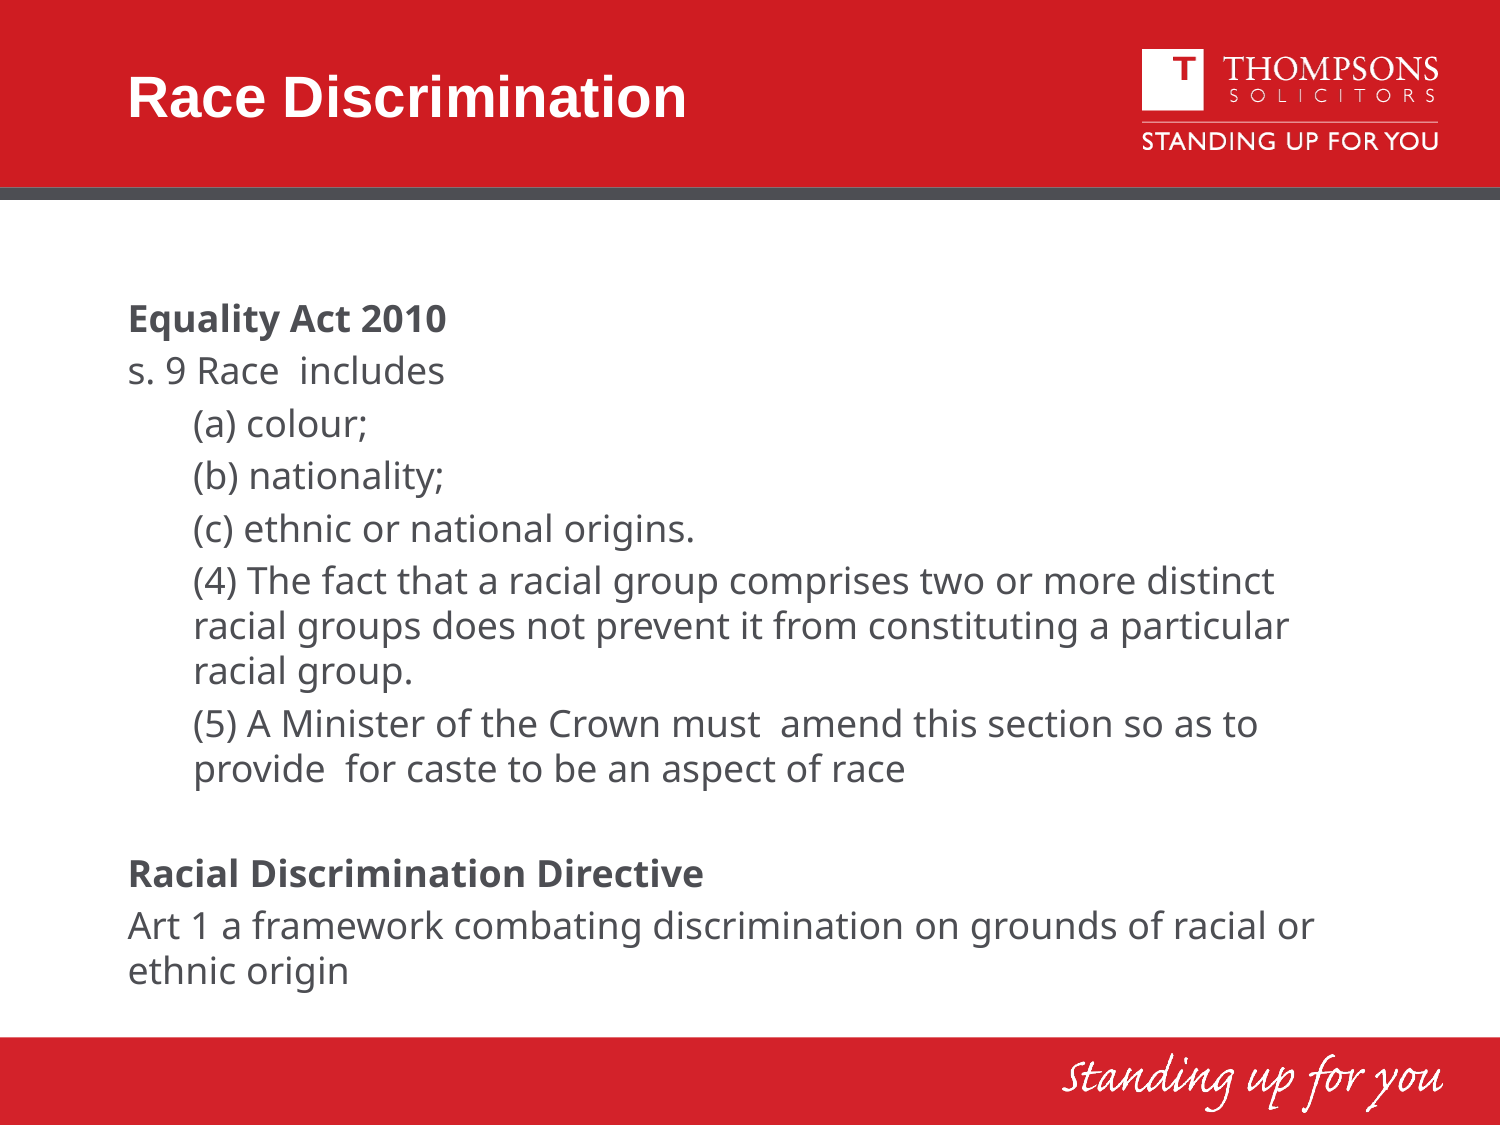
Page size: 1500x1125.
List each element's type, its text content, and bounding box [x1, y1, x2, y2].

picture [1388, 49, 1438, 150]
picture [1062, 1053, 1443, 1113]
title Race Discrimination [112, 0, 1388, 188]
list Equality Act 2010 s. 9 Race includes (a) colour; (b) nationality; (c) ethnic or national origins. (4) The fact that a racial group comprises two or more distinct racial groups does not prevent it from constituting a particular racial group. (5) A Minister of the Crown must amend this section so as to provide for caste to be an aspect of race Racial Discrimination Directive Art 1 a framework combating discrimination on grounds of racial or ethnic origin [112, 287, 1388, 963]
